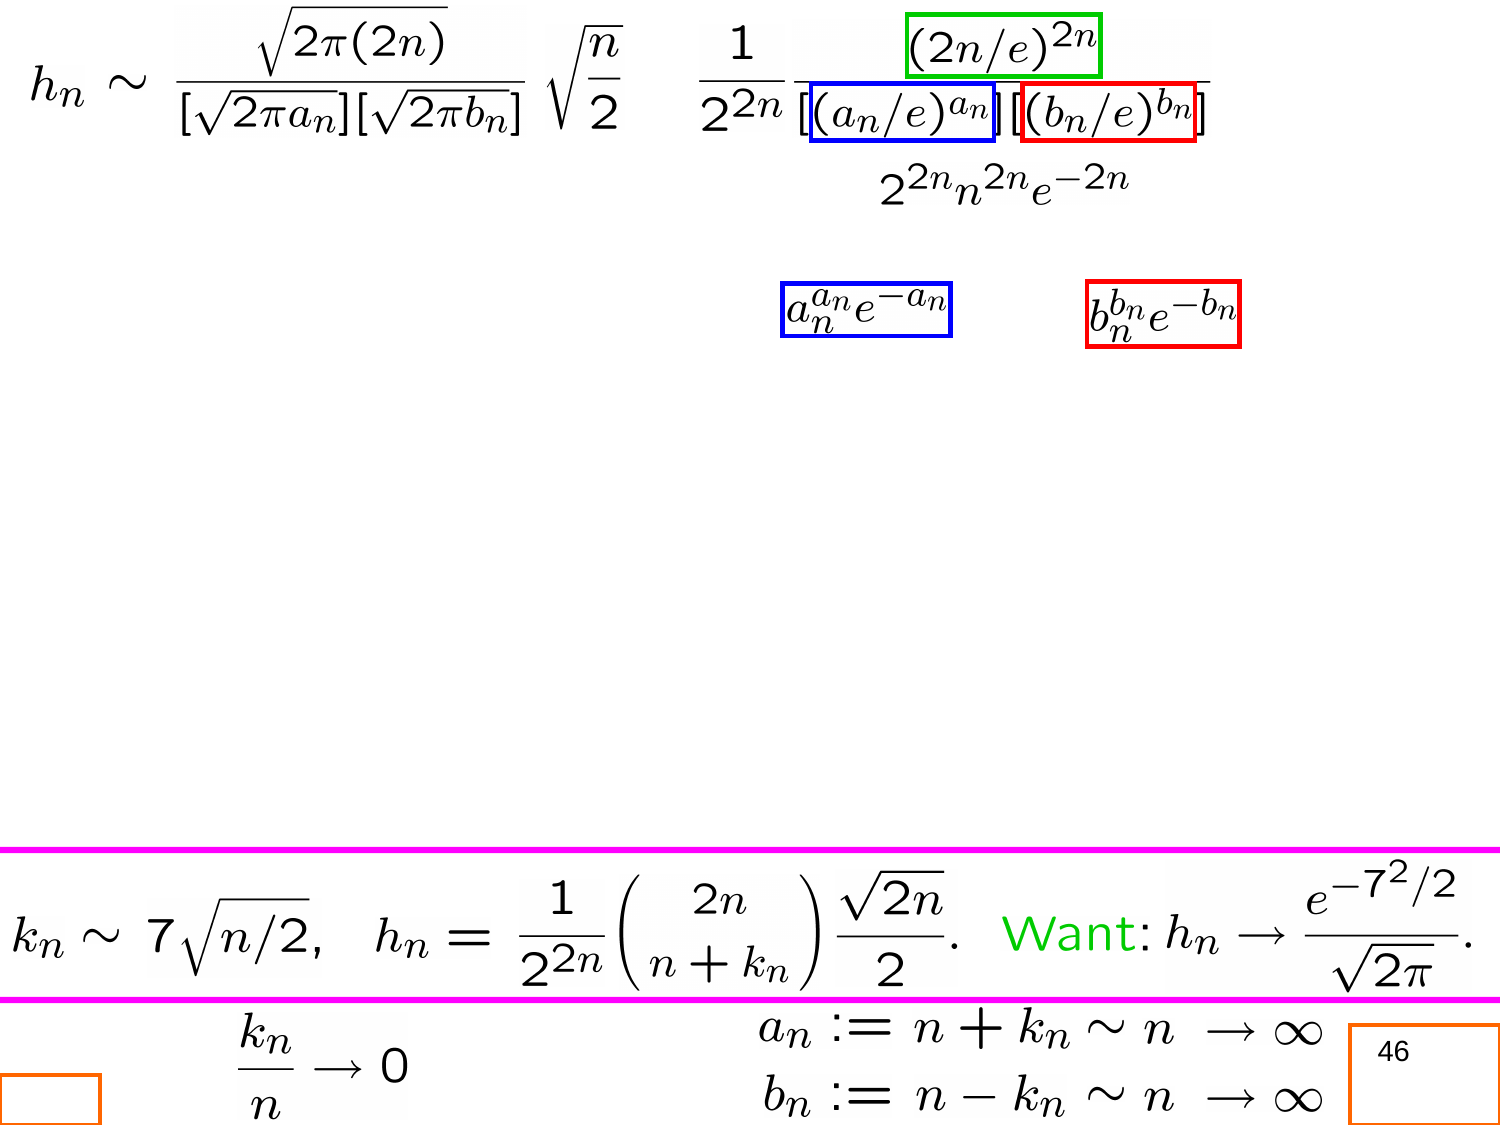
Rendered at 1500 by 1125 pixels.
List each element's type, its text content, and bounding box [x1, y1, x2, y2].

text_box [782, 283, 951, 295]
picture [1090, 287, 1238, 344]
picture [29, 65, 85, 108]
picture [764, 1074, 892, 1118]
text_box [1087, 1018, 1176, 1044]
picture [1205, 1019, 1324, 1045]
picture [759, 1013, 892, 1050]
picture [912, 1007, 1070, 1051]
picture [791, 18, 1212, 138]
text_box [12, 858, 1472, 994]
picture [914, 1074, 1068, 1118]
picture [173, 5, 527, 138]
picture [1205, 1085, 1324, 1112]
picture [108, 74, 147, 91]
text_box [1086, 281, 1240, 289]
picture [787, 287, 947, 335]
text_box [1087, 1085, 1176, 1112]
slide_number 46 [1074, 1024, 1425, 1103]
picture [699, 24, 786, 133]
picture [237, 1012, 408, 1121]
text_box [0, 1074, 100, 1125]
picture [544, 24, 626, 131]
text_box [1349, 1025, 1500, 1125]
picture [879, 162, 1131, 206]
